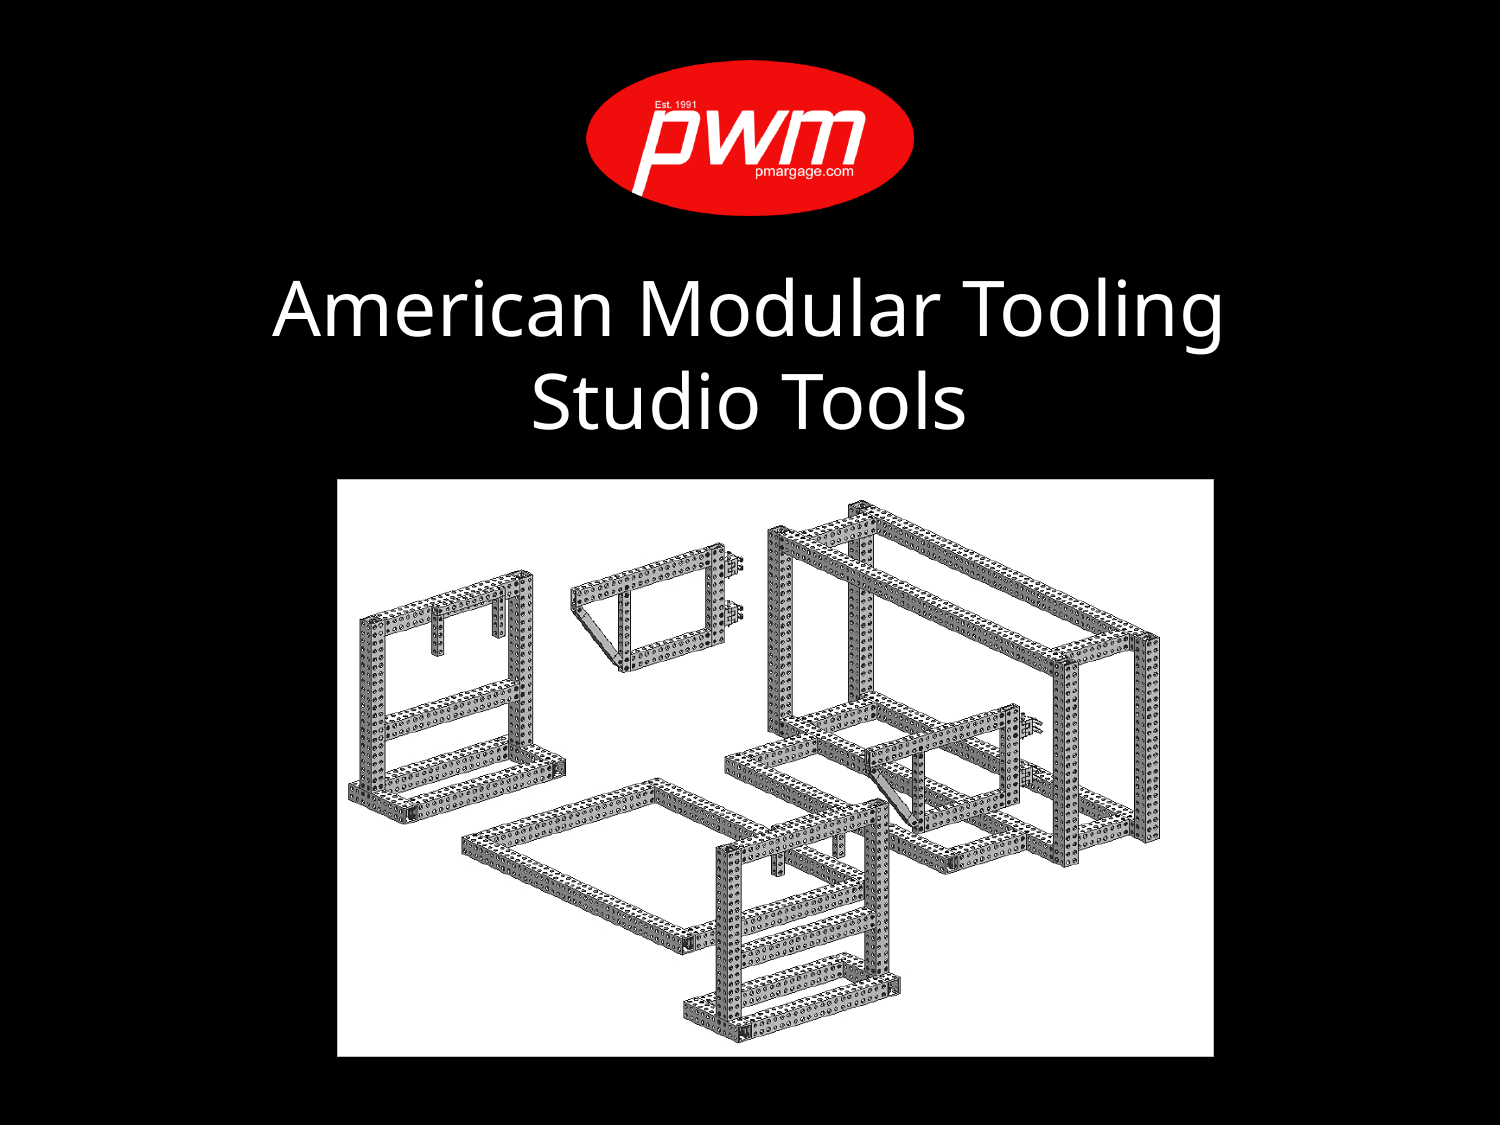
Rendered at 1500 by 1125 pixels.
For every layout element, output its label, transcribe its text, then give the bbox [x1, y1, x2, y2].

picture [586, 60, 914, 216]
picture [337, 478, 1214, 1057]
title American Modular Tooling Studio Tools [75, 252, 1425, 453]
